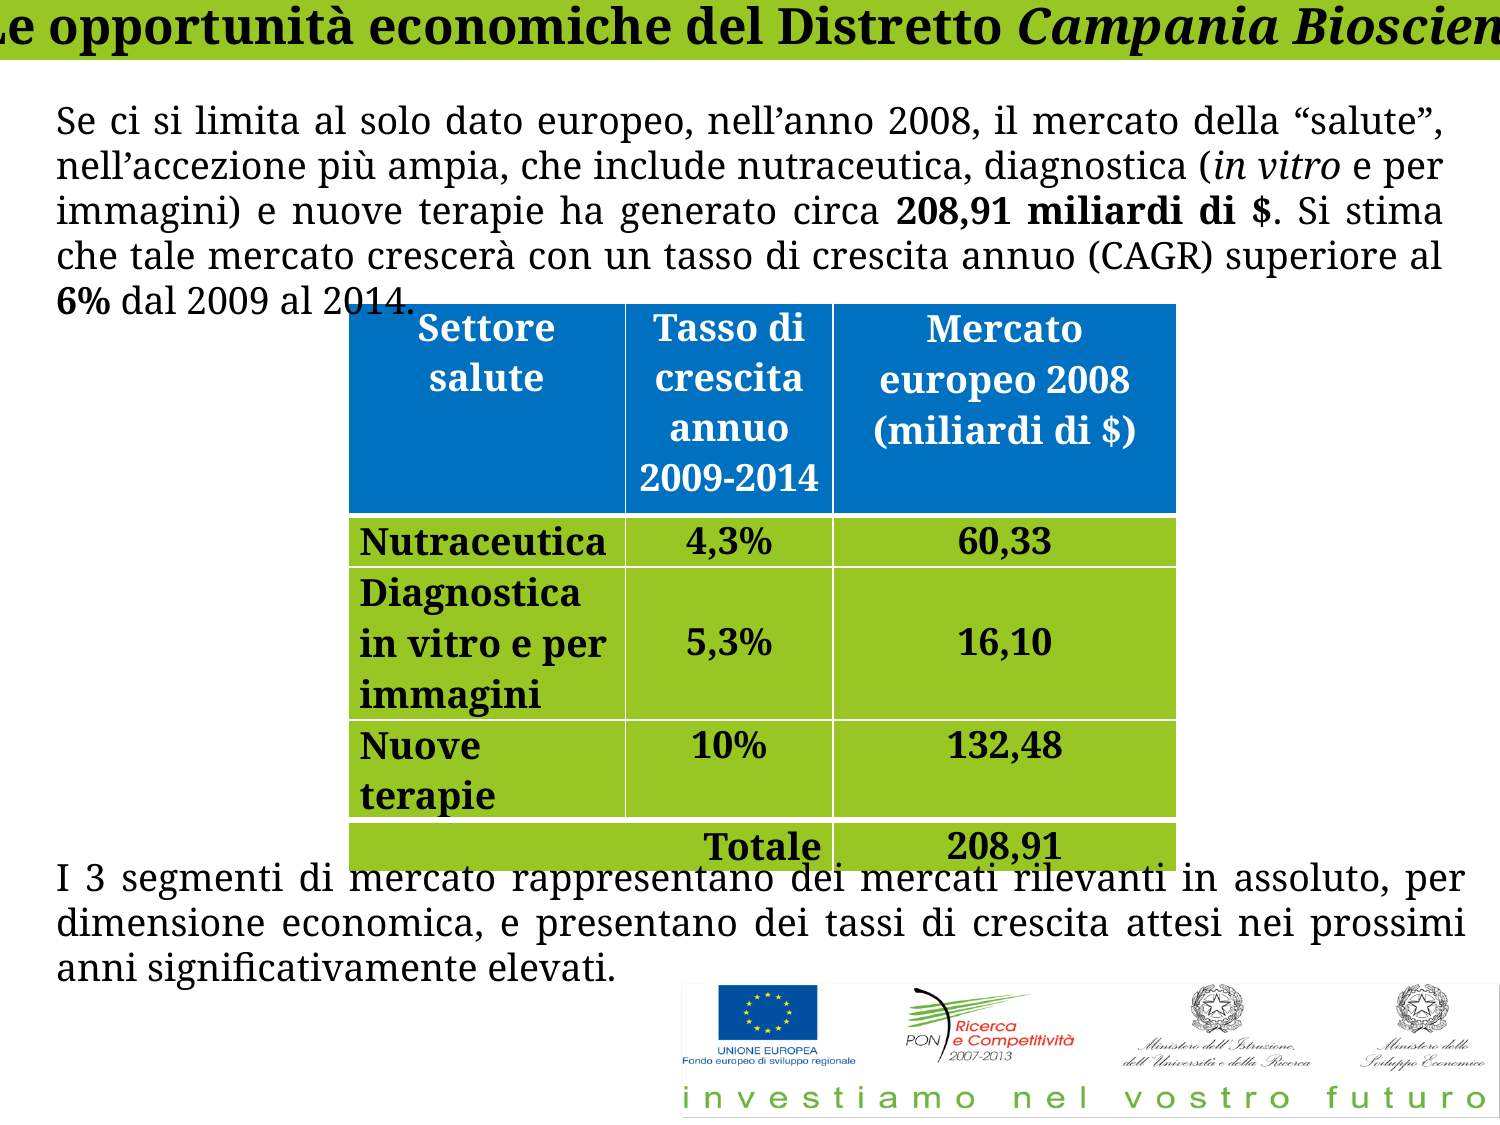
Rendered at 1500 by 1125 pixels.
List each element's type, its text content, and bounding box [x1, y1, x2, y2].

table_cell 60,33 [834, 518, 1176, 566]
table_header Tasso di crescita annuo 2009-2014 [626, 330, 832, 513]
table_cell Totale [349, 823, 832, 846]
text_box Se ci si limita al solo dato europeo, nell’anno 2008, il mercato della “salute”, nell’accezione più ampia, che include nutraceutica, diagnostica (in vitro e per immagini) e nuove terapie ha generato circa 208,91 miliardi di $. Si stima che tale mercato crescerà con un tasso di crescita annuo (CAGR) superiore al 6% dal 2009 al 2014. [41, 89, 1459, 330]
table_cell 4,3% [626, 518, 832, 566]
table_cell 208,91 [834, 823, 1176, 846]
table_cell 132,48 [834, 721, 1176, 817]
text_box I 3 segmenti di mercato rappresentano dei mercati rilevanti in assoluto, per dimensione economica, e presentano dei tassi di crescita attesi nei prossimi anni significativamente elevati. [41, 846, 1483, 996]
table_cell 16,10 [834, 568, 1176, 719]
table_cell 5,3% [626, 568, 832, 719]
picture [675, 975, 1500, 1119]
table_cell Nutraceutica [349, 518, 625, 566]
table_cell Diagnostica in vitro e per immagini [349, 568, 625, 719]
table_header Settore salute [349, 330, 625, 513]
table_cell 10% [626, 721, 832, 817]
table_cell Nuove terapie [349, 721, 625, 817]
table_header Mercato europeo 2008 (miliardi di $) [834, 330, 1176, 513]
text_box Le opportunità economiche del Distretto Campania Bioscience [0, 0, 1500, 62]
